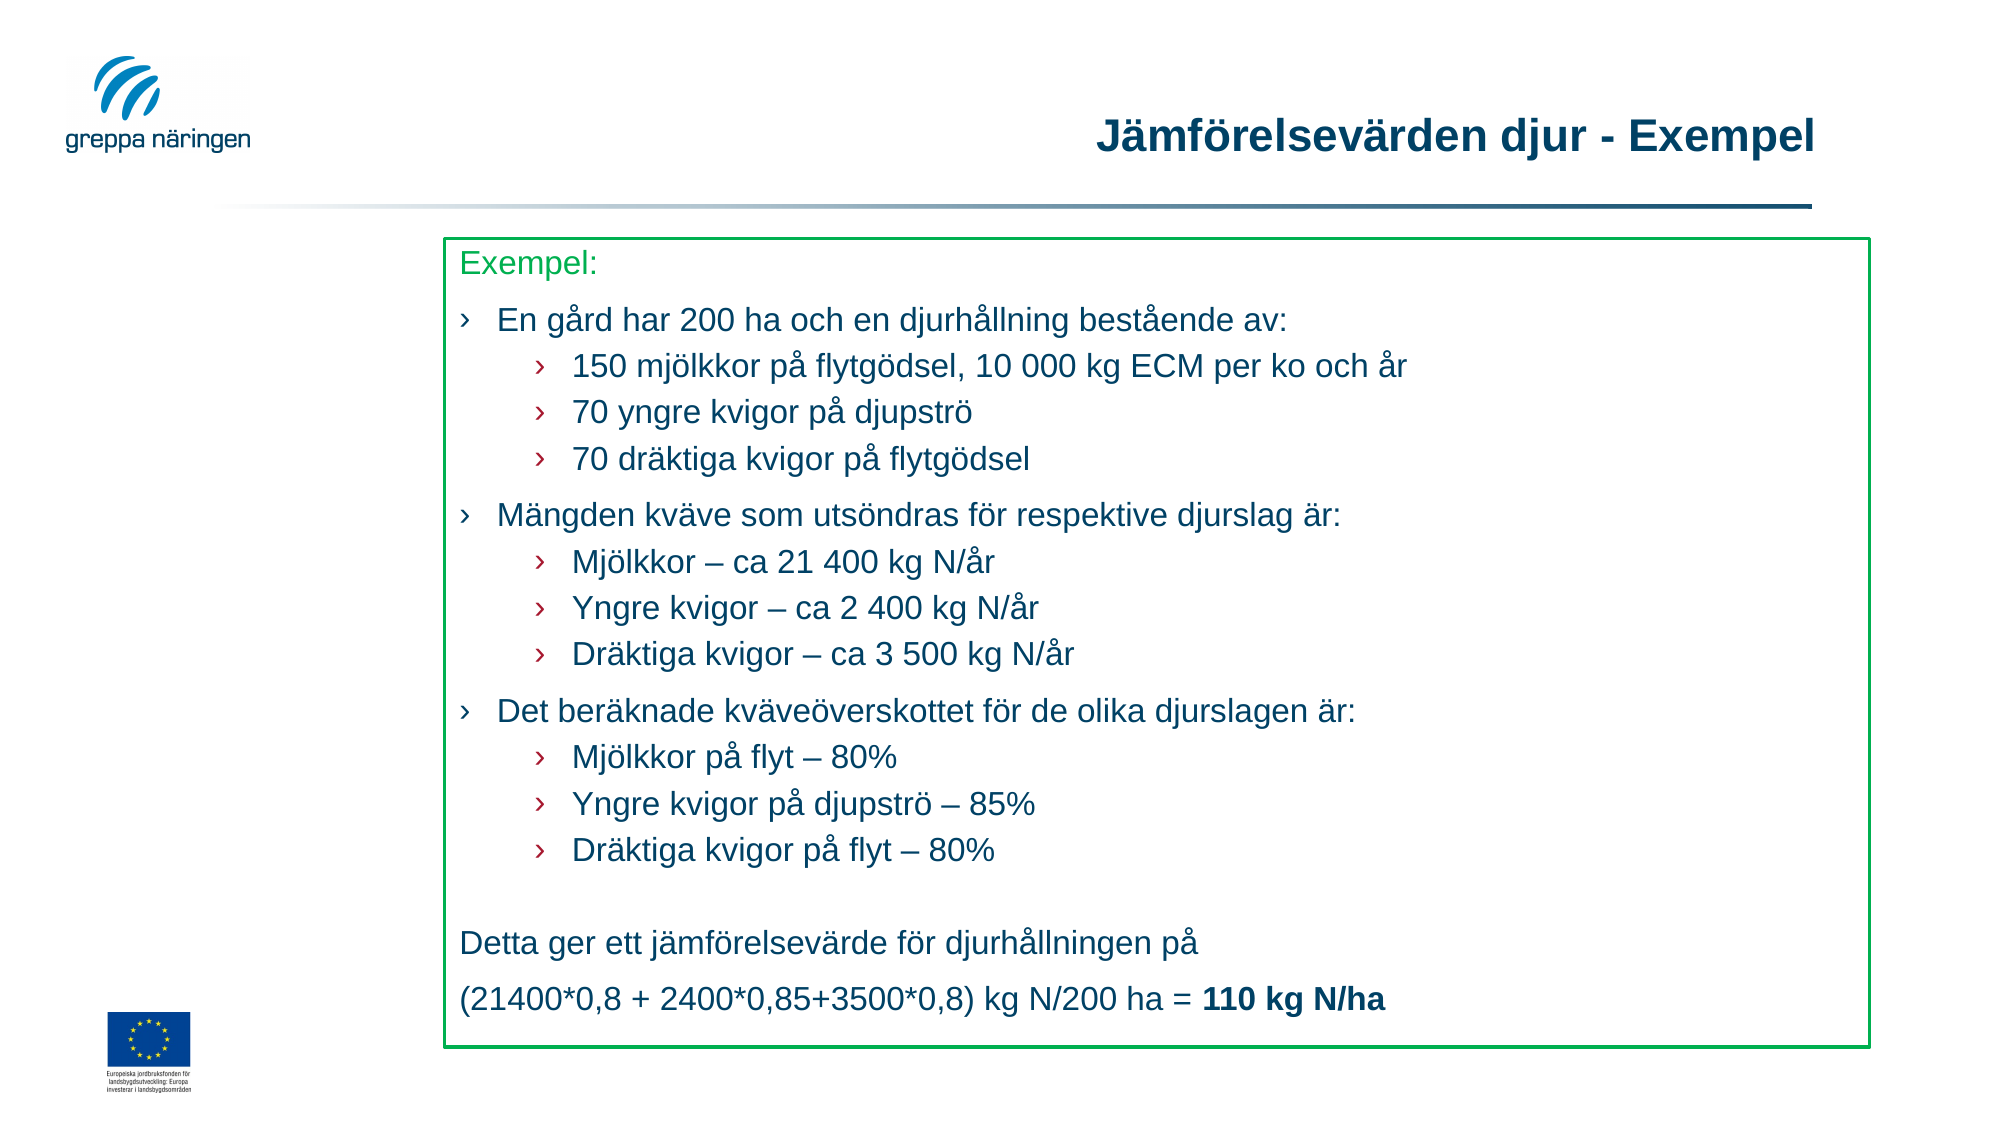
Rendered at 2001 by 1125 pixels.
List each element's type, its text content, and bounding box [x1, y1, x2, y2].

picture [208, 204, 1812, 212]
list Exempel: En gård har 200 ha och en djurhållning bestående av: 150 mjölkkor på flytgödsel, 10 000 kg ECM per ko och år 70 yngre kvigor på djupströ 70 dräktiga kvigor på flytgödsel Mängden kväve som utsöndras för respektive djurslag är: Mjölkkor – ca 21 400 kg N/år Yngre kvigor – ca 2 400 kg N/år Dräktiga kvigor – ca 3 500 kg N/år Det beräknade kväveöverskottet för de olika djurslagen är: Mjölkkor på flyt – 80% Yngre kvigor på djupströ – 85% Dräktiga kvigor på flyt – 80% Detta ger ett jämförelsevärde för djurhållningen på (21400*0,8 + 2400*0,85+3500*0,8) kg N/200 ha = 110 kg N/ha [444, 238, 1870, 1048]
picture [107, 1012, 191, 1093]
picture [66, 56, 250, 153]
title Jämförelsevärden djur - Exempel [509, 92, 1832, 182]
